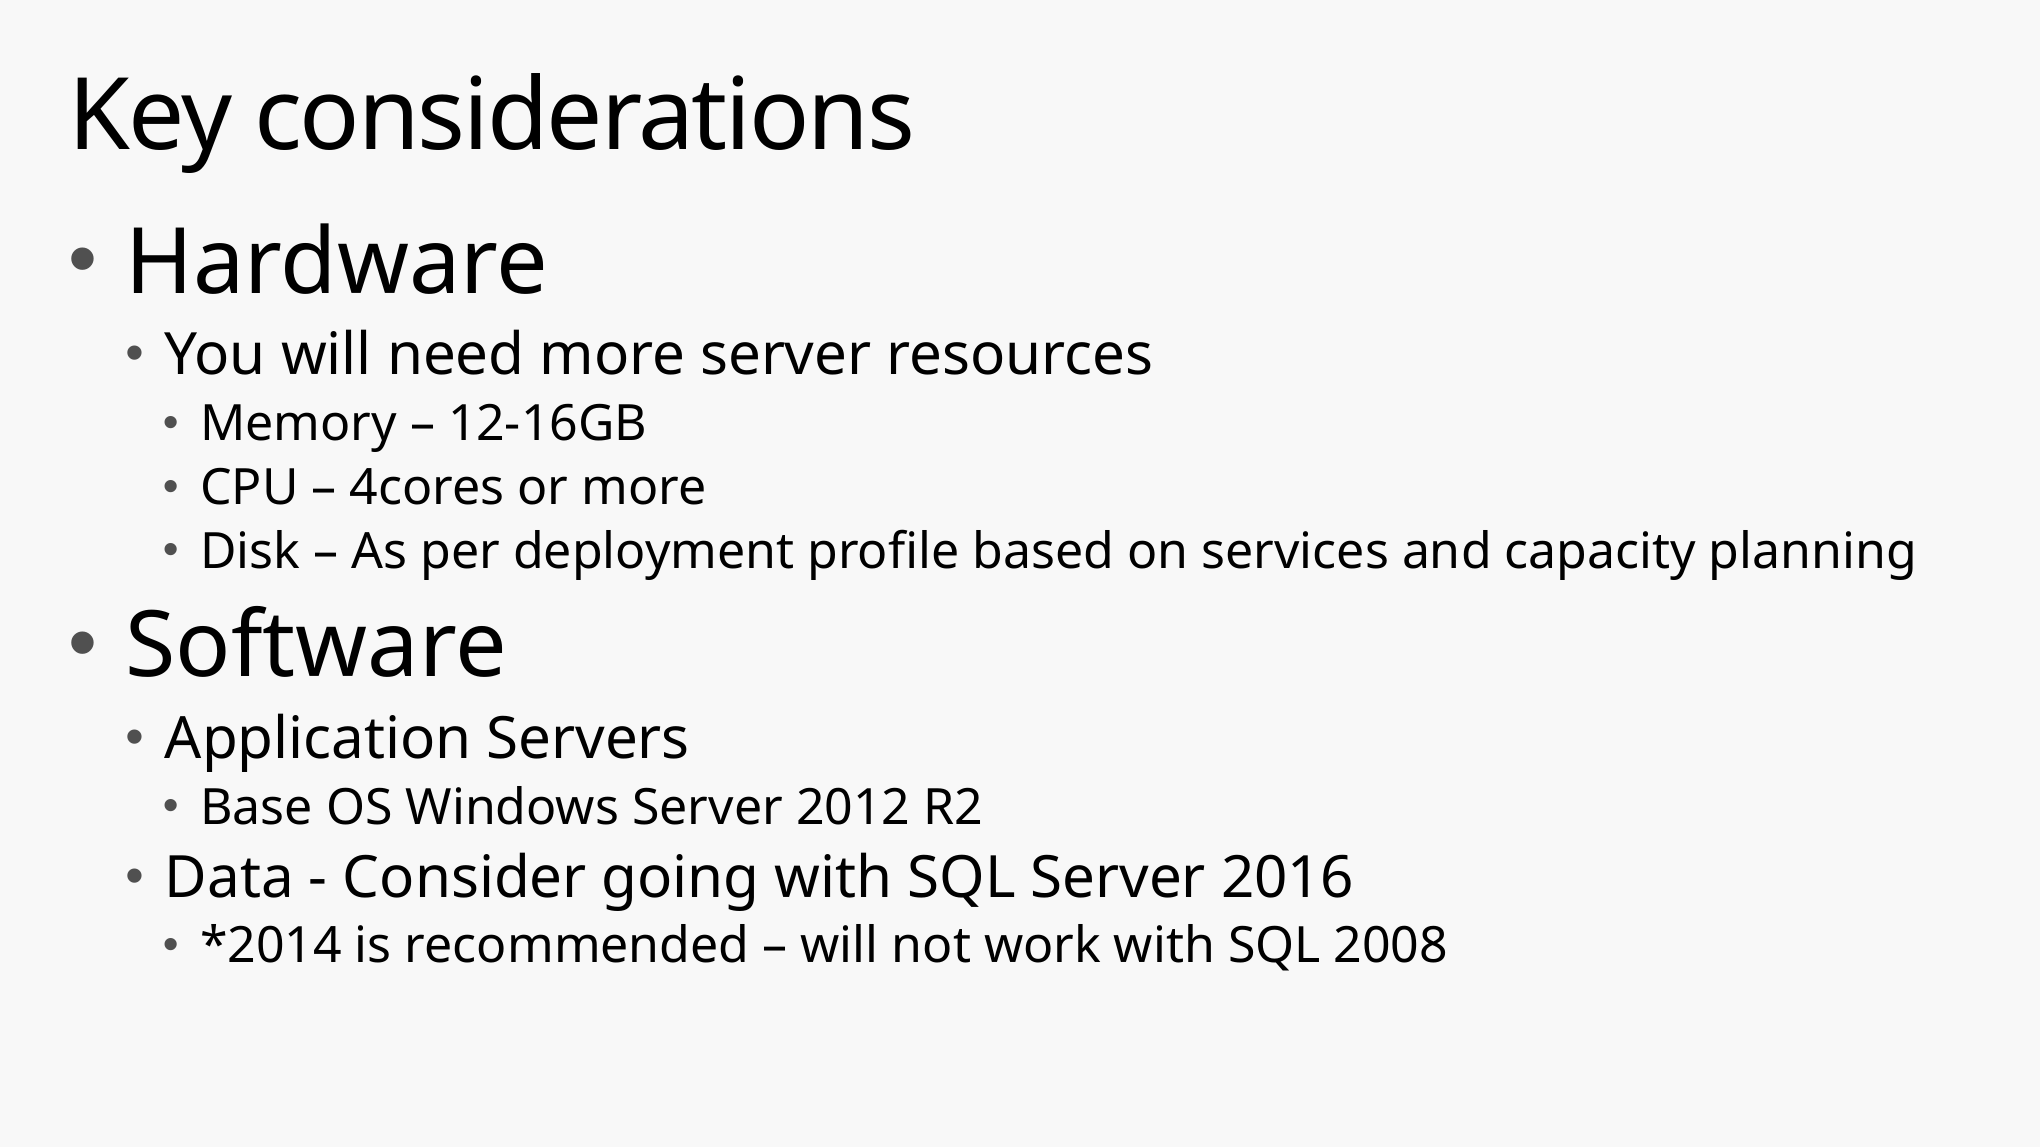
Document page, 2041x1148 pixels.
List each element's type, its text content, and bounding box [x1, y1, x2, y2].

list Hardware You will need more server resources Memory – 12-16GB CPU – 4cores or more Disk – As per deployment profile based on services and capacity planning Software Application Servers Base OS Windows Server 2012 R2 Data - Consider going with SQL Server 2016 *2014 is recommended – will not work with SQL 2008 [45, 199, 1996, 543]
title Key considerations [45, 48, 1996, 199]
